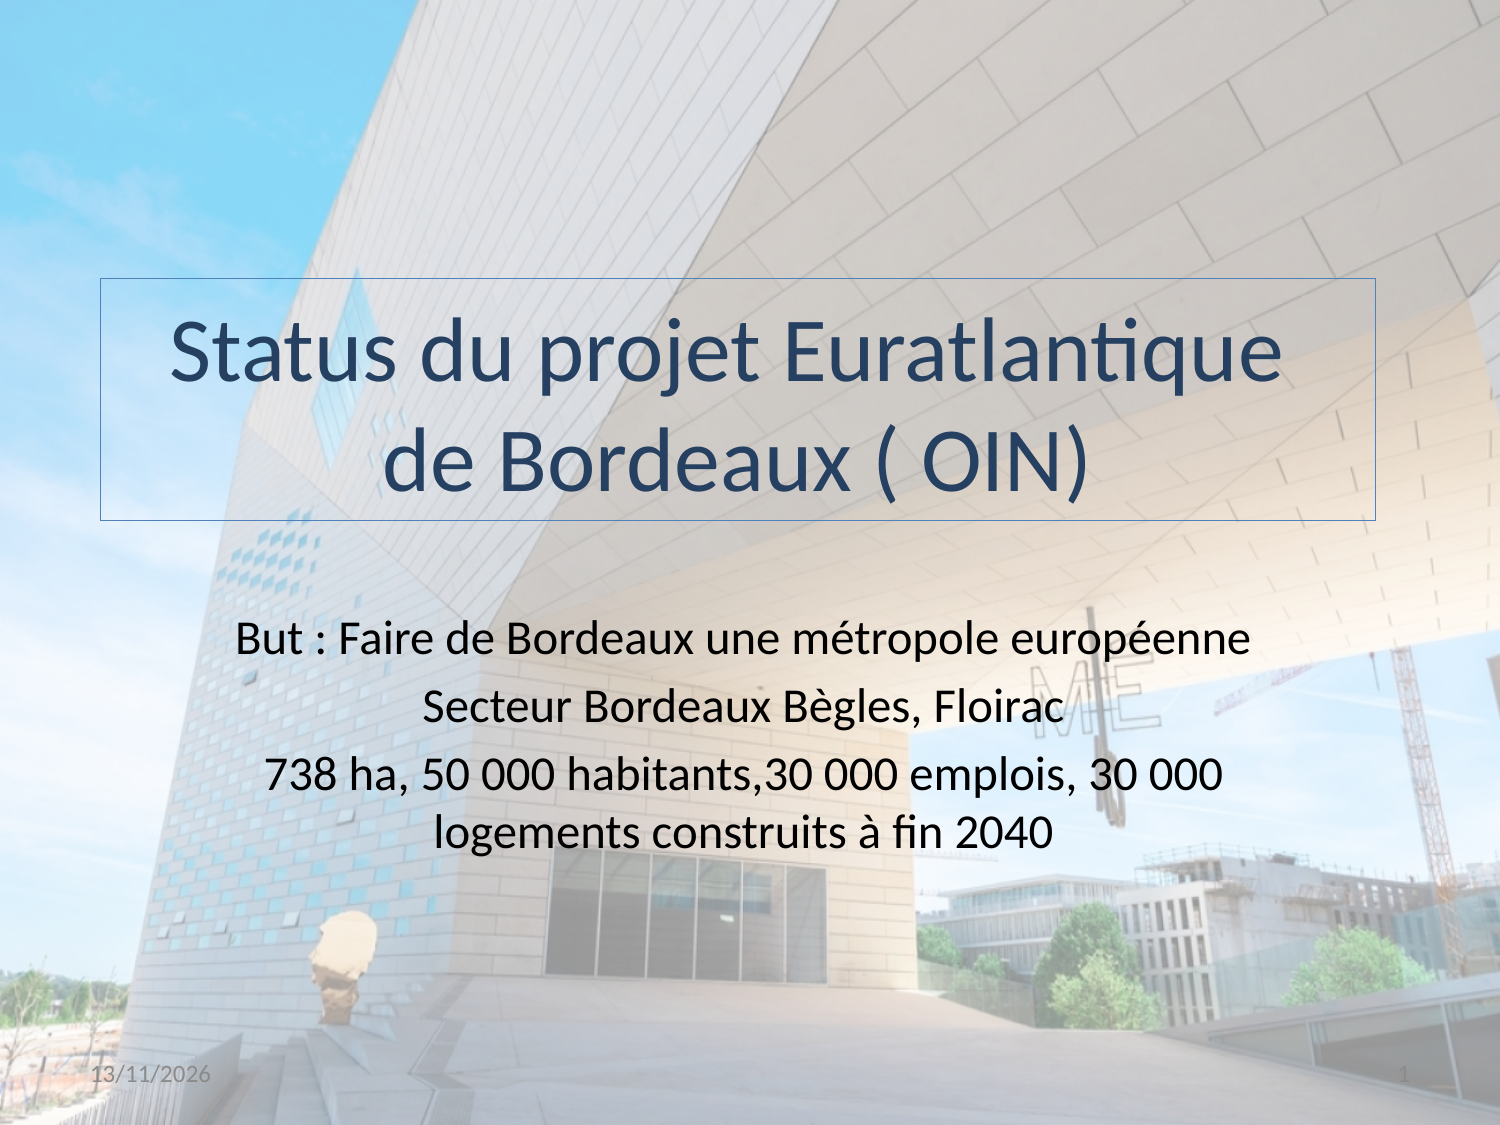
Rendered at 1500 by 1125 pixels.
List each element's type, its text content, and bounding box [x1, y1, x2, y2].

title Status du projet Euratlantique de Bordeaux ( OIN) [100, 278, 1376, 521]
subtitle But : Faire de Bordeaux une métropole européenne Secteur Bordeaux Bègles, Floirac 738 ha, 50 000 habitants,30 000 emplois, 30 000 logements construits à fin 2040 [218, 597, 1269, 886]
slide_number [75, 1042, 425, 1103]
slide_number 1 [1074, 1042, 1425, 1103]
